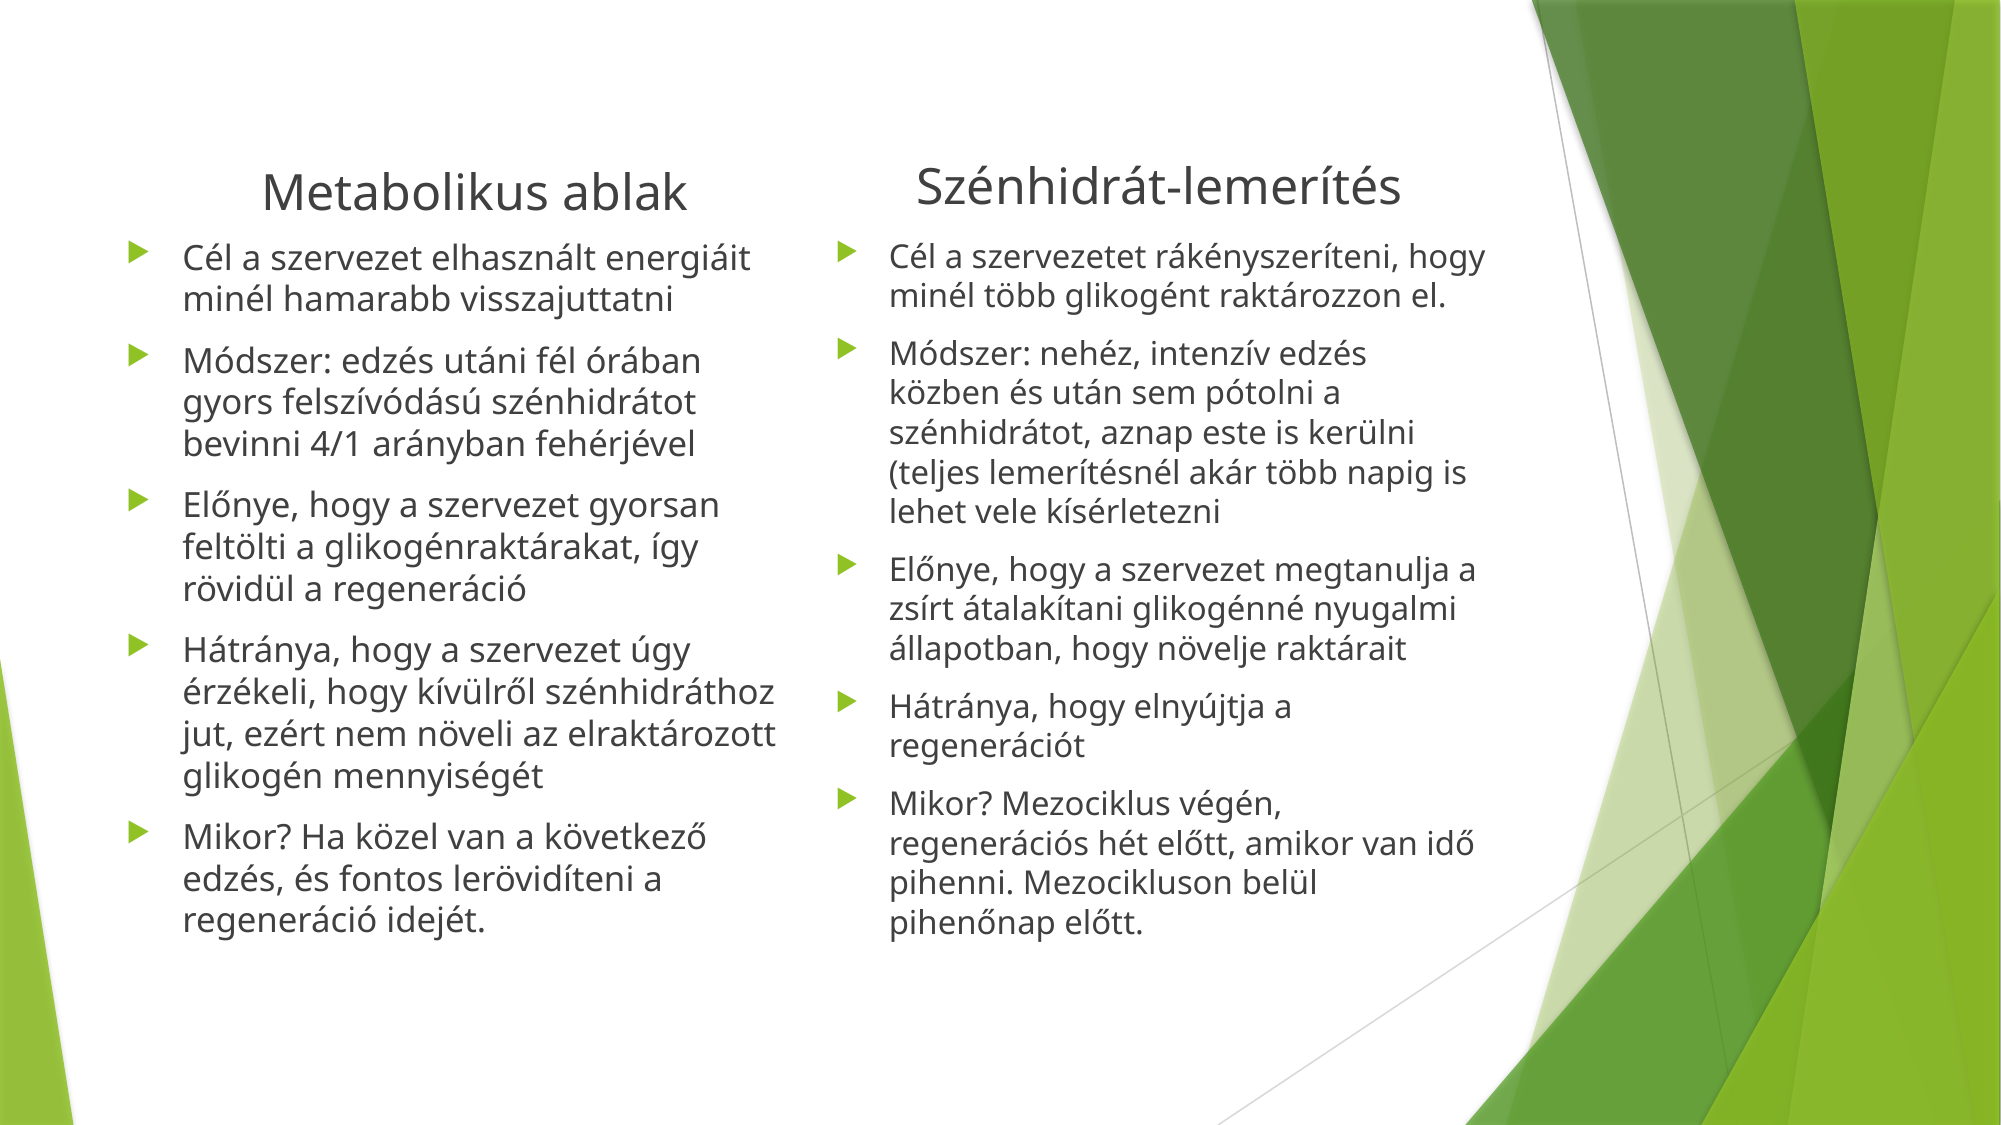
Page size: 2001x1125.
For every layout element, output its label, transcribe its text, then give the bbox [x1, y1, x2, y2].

list Szénhidrát-lemerítés [816, 208, 1503, 303]
list Cél a szervezetet rákényszeríteni, hogy minél több glikogént raktározzon el. Módszer: nehéz, intenzív edzés közben és után sem pótolni a szénhidrátot, aznap este is kerülni (teljes lemerítésnél akár több napig is lehet vele kísérletezni Előnye, hogy a szervezet megtanulja a zsírt átalakítani glikogénné nyugalmi állapotban, hogy növelje raktárait Hátránya, hogy elnyújtja a regenerációt Mikor? Mezociklus végén, regenerációs hét előtt, amikor van idő pihenni. Mezocikluson belül pihenőnap előtt. [820, 227, 1503, 992]
list Metabolikus ablak [133, 133, 817, 228]
list Cél a szervezet elhasznált energiáit minél hamarabb visszajuttatni Módszer: edzés utáni fél órában gyors felszívódású szénhidrátot bevinni 4/1 arányban fehérjével Előnye, hogy a szervezet gyorsan feltölti a glikogénraktárakat, így rövidül a regeneráció Hátránya, hogy a szervezet úgy érzékeli, hogy kívülről szénhidráthoz jut, ezért nem növeli az elraktározott glikogén mennyiségét Mikor? Ha közel van a következő edzés, és fontos lerövidíteni a regeneráció idejét. [111, 227, 798, 992]
